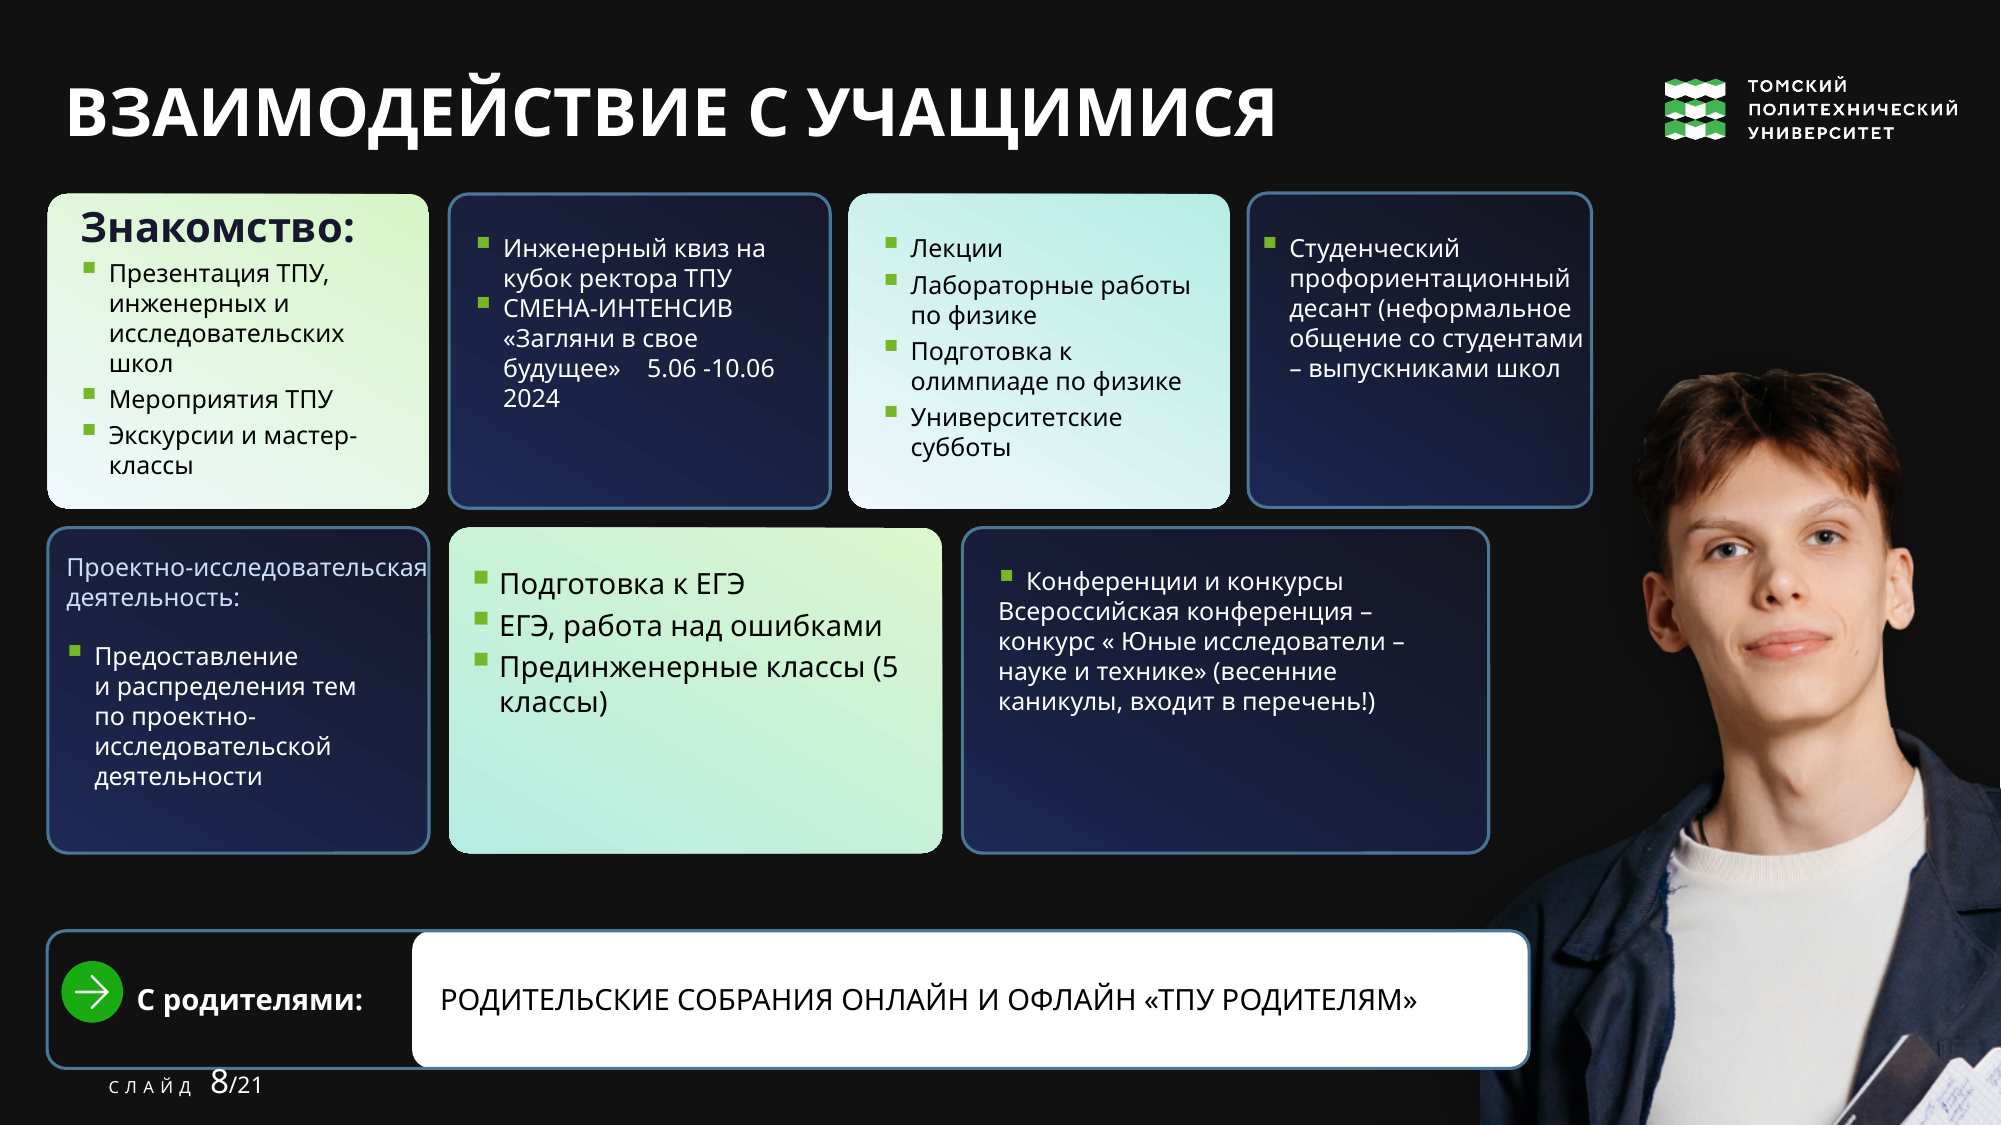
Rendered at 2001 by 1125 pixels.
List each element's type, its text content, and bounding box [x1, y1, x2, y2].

text_box [847, 192, 1232, 510]
text_box [46, 526, 431, 855]
text_box [45, 929, 1479, 1070]
text_box Родительские собрания онлайн и ОФЛАЙН «ТПУ родителям» [424, 935, 1479, 1055]
text_box [447, 192, 832, 510]
picture [1665, 76, 1957, 140]
text_box Инженерный квиз на кубок ректора ТПУ СМЕНА-ИНТЕНСИВ «Загляни в свое будущее» 5.06 -10.06 2024 [460, 225, 831, 450]
text_box Подготовка к ЕГЭ ЕГЭ, работа над ошибками Прединженерные классы (5 классы) [456, 558, 930, 758]
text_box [60, 960, 124, 1024]
text_box СЛАЙД 8/21 [34, 1061, 279, 1105]
text_box Проектно-исследовательская деятельность: Предоставление и распределения тем по проектно-исследовательской деятельности [51, 543, 449, 831]
text_box [46, 192, 431, 510]
text_box Лекции Лабораторные работы по физике Подготовка к олимпиаде по физике Университетские субботы [867, 225, 1227, 469]
text_box [1246, 191, 1594, 225]
text_box ВЗАИМОДЕЙСТВИЕ С УЧАЩИМИСЯ [57, 62, 1538, 158]
text_box [447, 526, 944, 855]
text_box Конференции и конкурсы Всероссийская конференция –конкурс « Юные исследователи – науке и технике» (весенние каникулы, входит в перечень!) [983, 558, 1397, 723]
text_box Студенческий профориентационный десант (неформальное общение со студентами – выпускниками школ [1246, 225, 1608, 391]
text_box Знакомство: Презентация ТПУ, инженерных и исследовательских школ Мероприятия ТПУ Экскурсии и мастер-классы [65, 193, 410, 520]
text_box [1246, 391, 1403, 509]
text_box [960, 526, 1397, 855]
picture [1479, 367, 2001, 1125]
